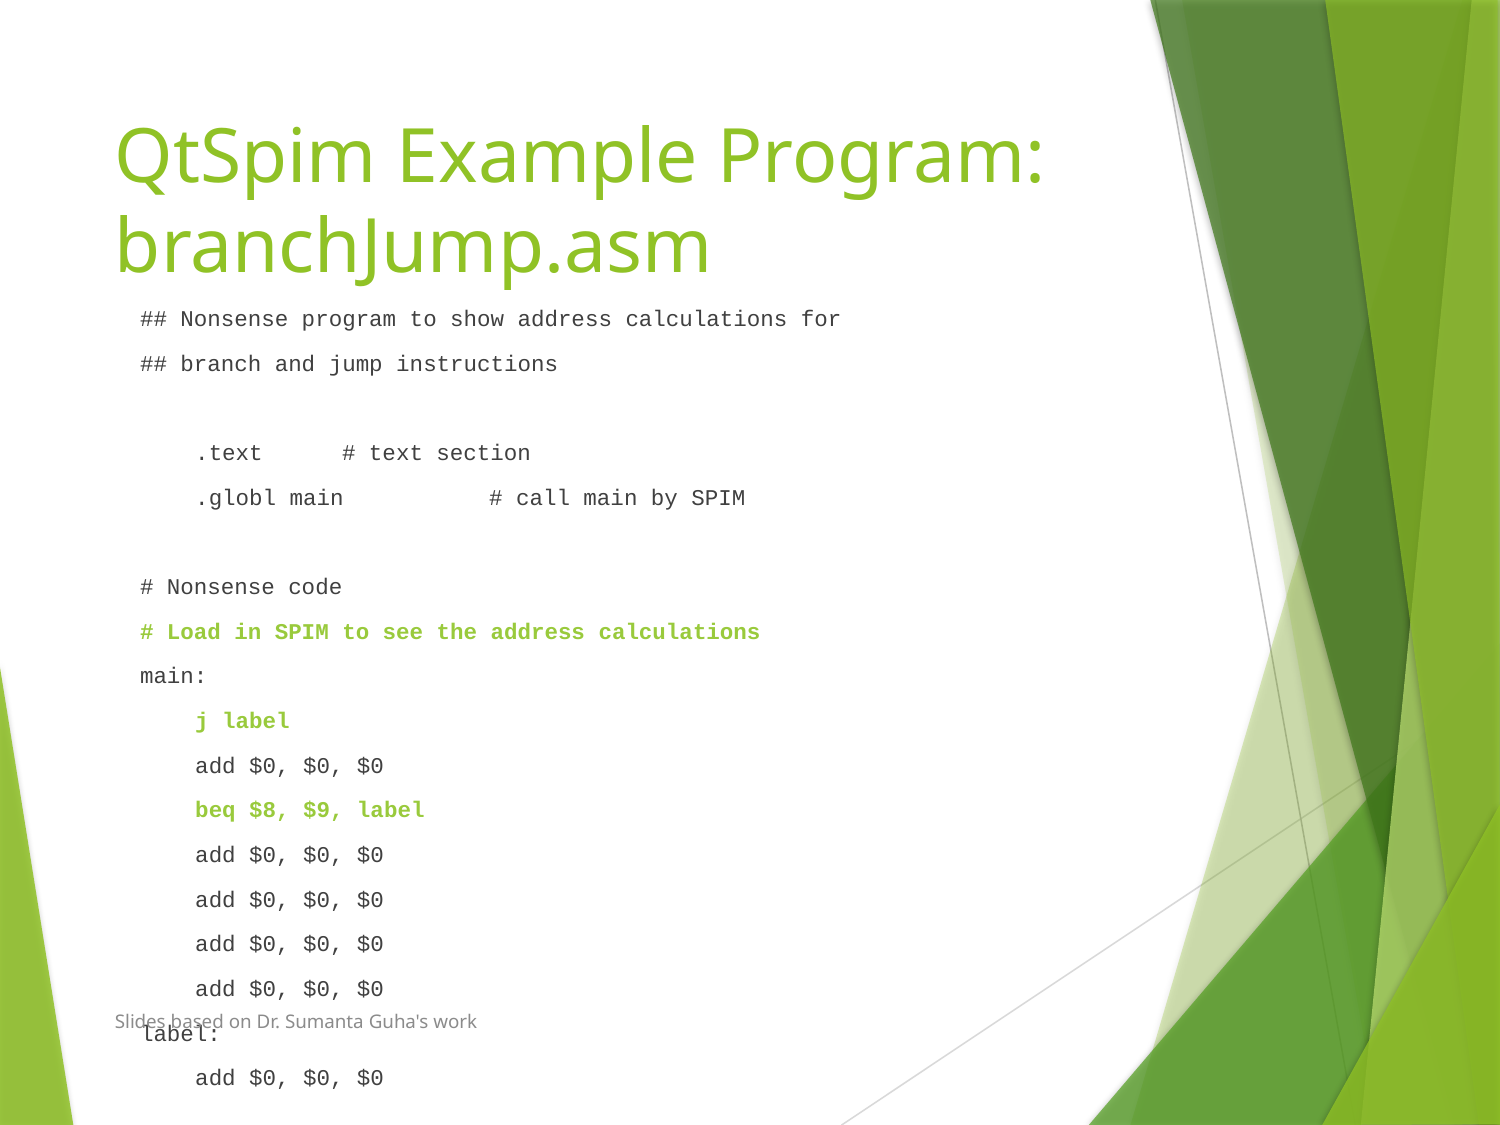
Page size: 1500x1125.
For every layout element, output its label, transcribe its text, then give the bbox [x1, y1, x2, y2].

footer Slides based on Dr. Sumanta Guha's work [99, 991, 859, 1051]
title QtSpim Example Program: branchJump.asm [99, 99, 1142, 317]
list ## Nonsense program to show address calculations for ## branch and jump instructions .text # text section .globl main # call main by SPIM # Nonsense code # Load in SPIM to see the address calculations main: j label add $0, $0, $0 beq $8, $9, label add $0, $0, $0 add $0, $0, $0 add $0, $0, $0 add $0, $0, $0 label: add $0, $0, $0 [125, 299, 1167, 1100]
